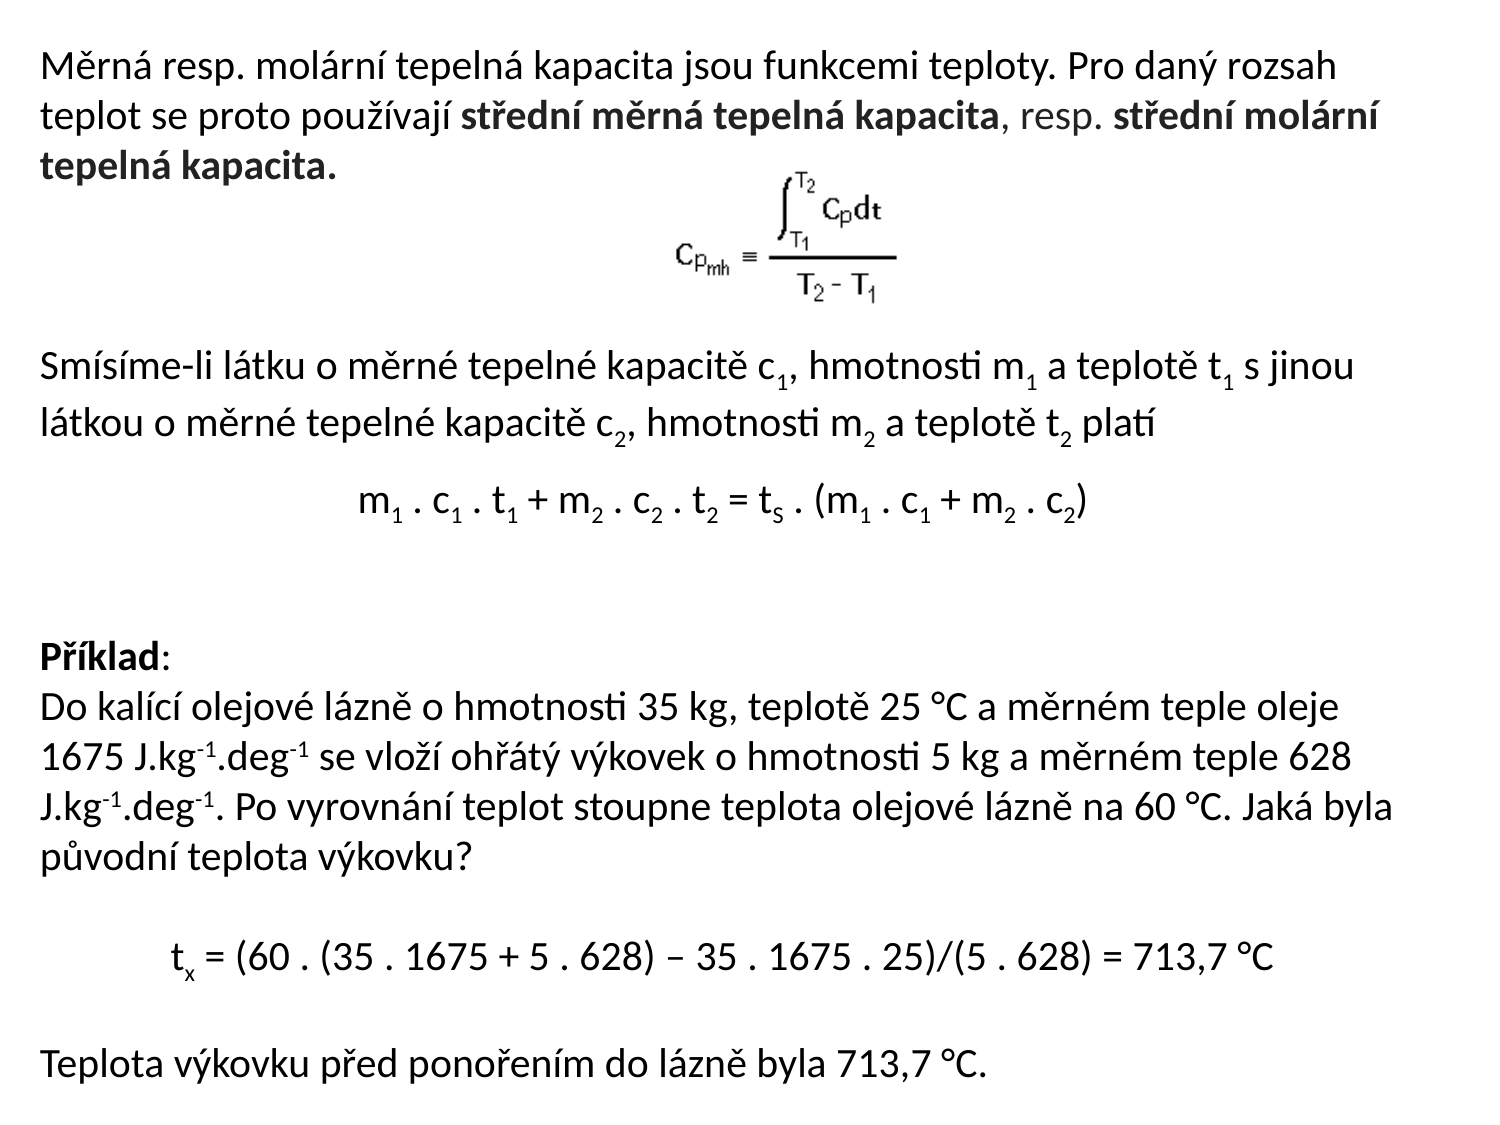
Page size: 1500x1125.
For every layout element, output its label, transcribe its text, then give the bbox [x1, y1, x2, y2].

picture [654, 160, 946, 335]
text_box Měrná resp. molární tepelná kapacita jsou funkcemi teploty. Pro daný rozsah teplot se proto používají střední měrná tepelná kapacita, resp. střední molární tepelná kapacita. Smísíme-li látku o měrné tepelné kapacitě c1, hmotnosti m1 a teplotě t1 s jinou látkou o měrné tepelné kapacitě c2, hmotnosti m2 a teplotě t2 platí m1 . c1 . t1 + m2 . c2 . t2 = tS . (m1 . c1 + m2 . c2) Příklad: Do kalící olejové lázně o hmotnosti 35 kg, teplotě 25 °C a měrném teple oleje 1675 J.kg-1.deg-1 se vloží ohřátý výkovek o hmotnosti 5 kg a měrném teple 628 J.kg-1.deg-1. Po vyrovnání teplot stoupne teplota olejové lázně na 60 °C. Jaká byla původní teplota výkovku? tx = (60 . (35 . 1675 + 5 . 628) – 35 . 1675 . 25)/(5 . 628) = 713,7 °C Teplota výkovku před ponořením do lázně byla 713,7 °C. [25, 30, 1421, 1094]
